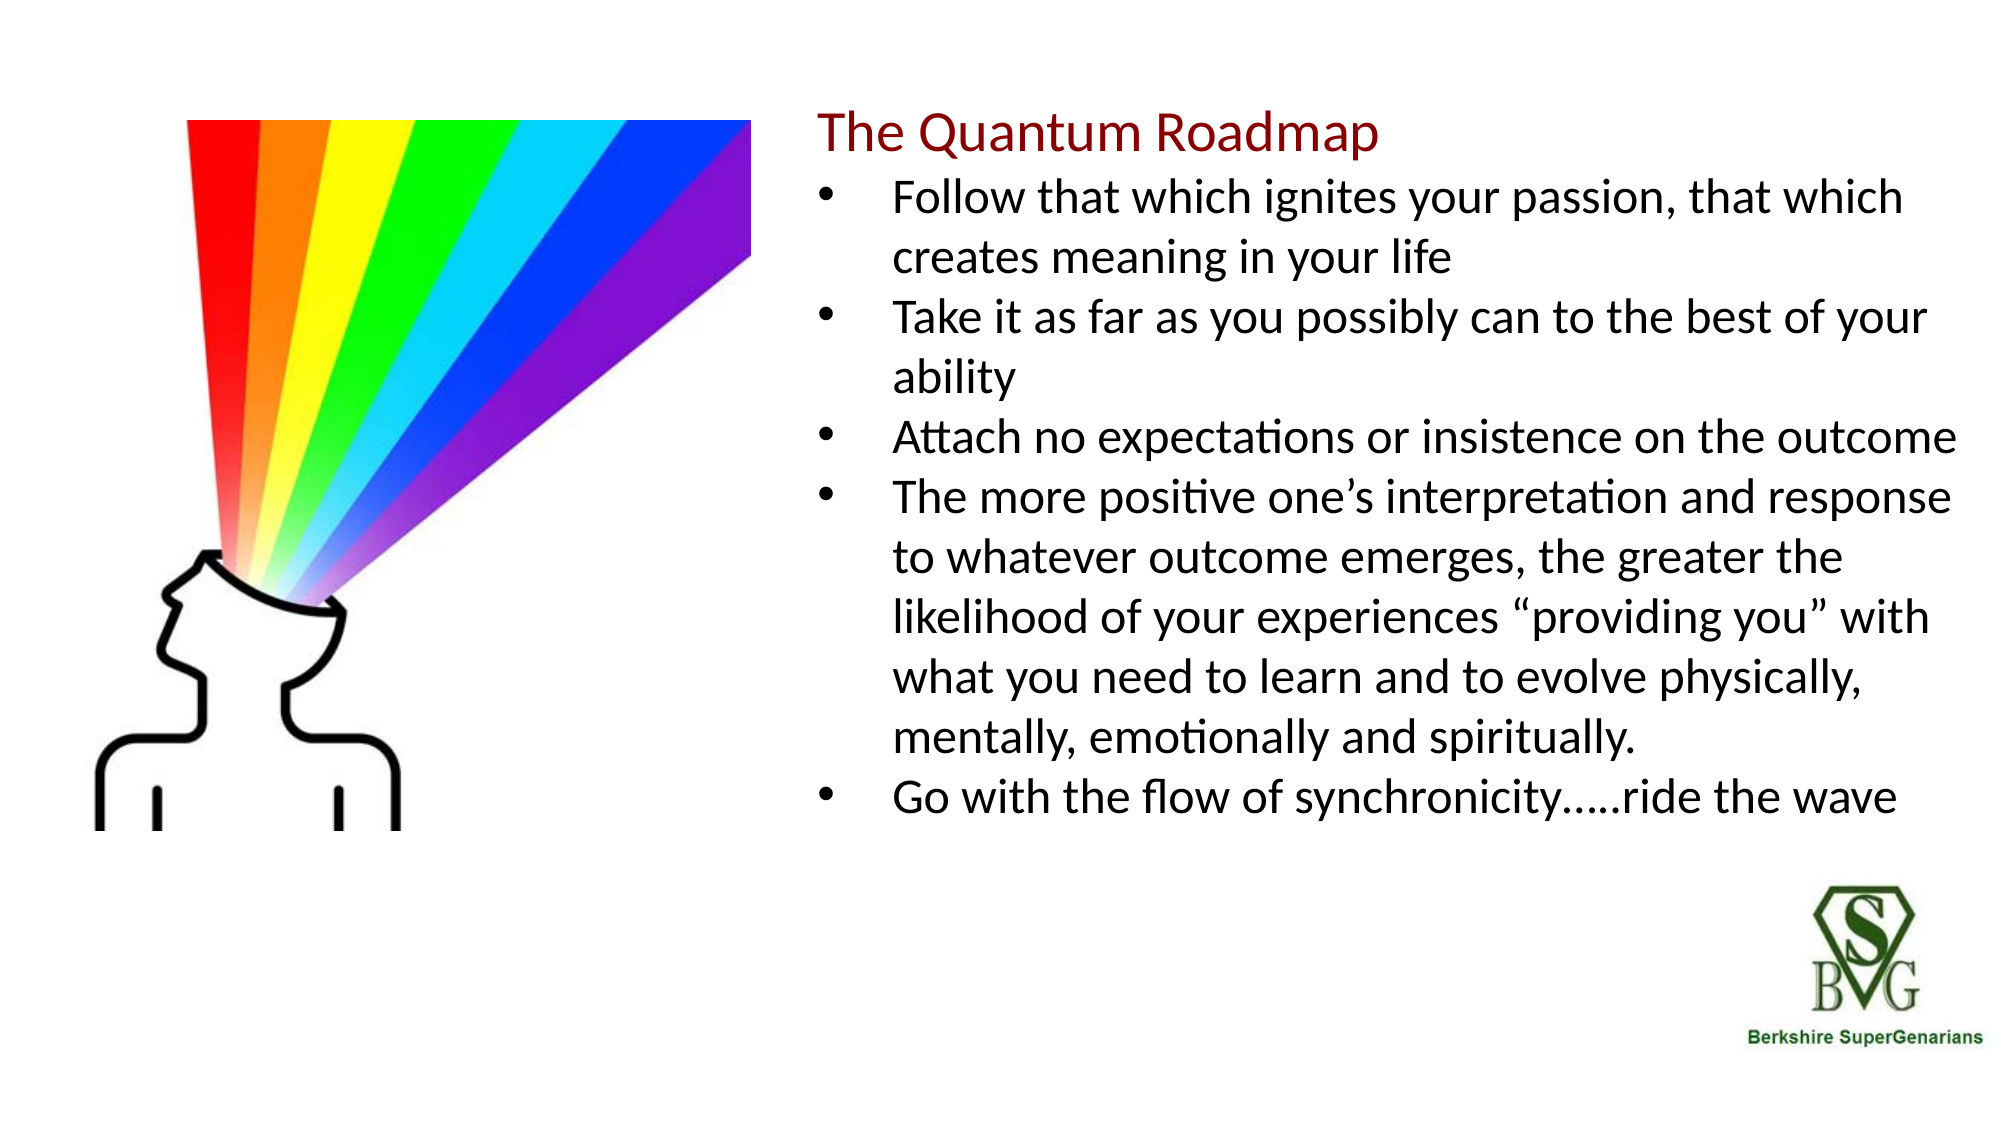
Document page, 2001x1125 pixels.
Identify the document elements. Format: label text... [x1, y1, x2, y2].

picture [1735, 861, 2000, 1125]
picture [84, 120, 751, 831]
text_box The Quantum Roadmap Follow that which ignites your passion, that which creates meaning in your life Take it as far as you possibly can to the best of your ability Attach no expectations or insistence on the outcome The more positive one’s interpretation and response to whatever outcome emerges, the greater the likelihood of your experiences “providing you” with what you need to learn and to evolve physically, mentally, emotionally and spiritually. Go with the flow of synchronicity…..ride the wave [802, 86, 1979, 891]
